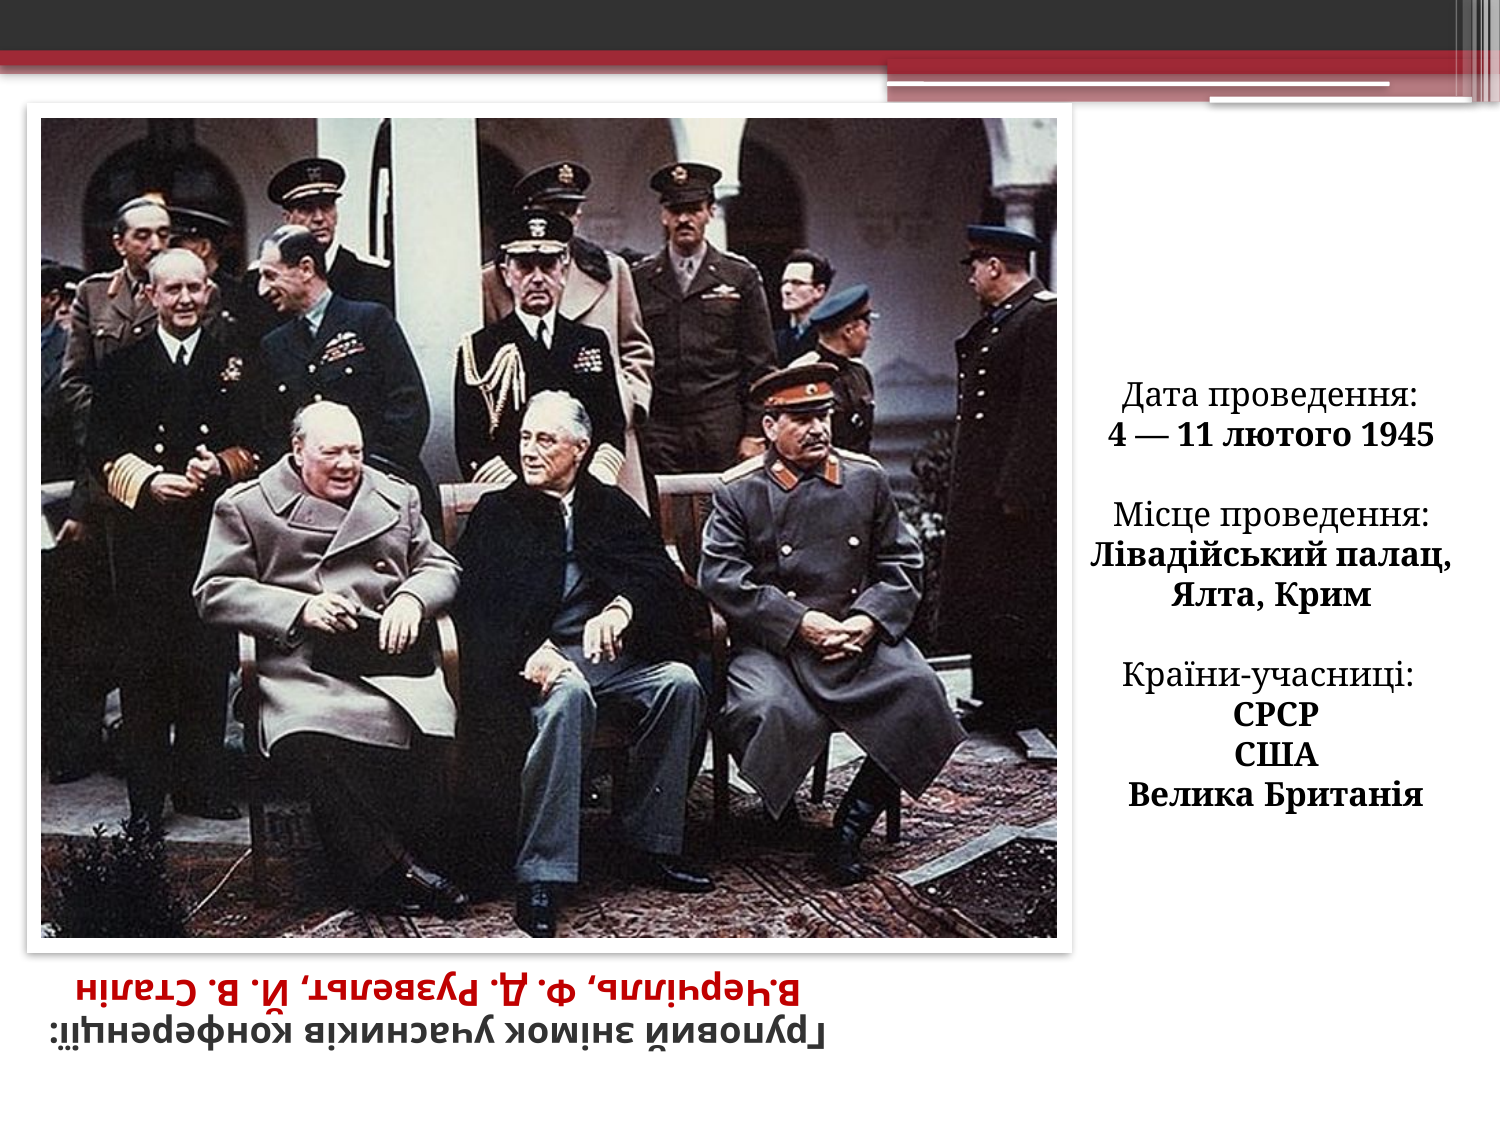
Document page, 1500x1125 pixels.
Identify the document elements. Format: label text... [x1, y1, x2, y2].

picture [40, 117, 1058, 939]
list Дата проведення: 4 — 11 лютого 1945 Місце проведення: Лівадійський палац, Ялта, Крим Країни-учасниці: СРСР США Велика Британія [1080, 373, 1471, 787]
title Груповий знімок учасників конференції: В.Черчілль, Ф. Д. Рузвельт, Й. В. Сталін [41, 964, 935, 1061]
